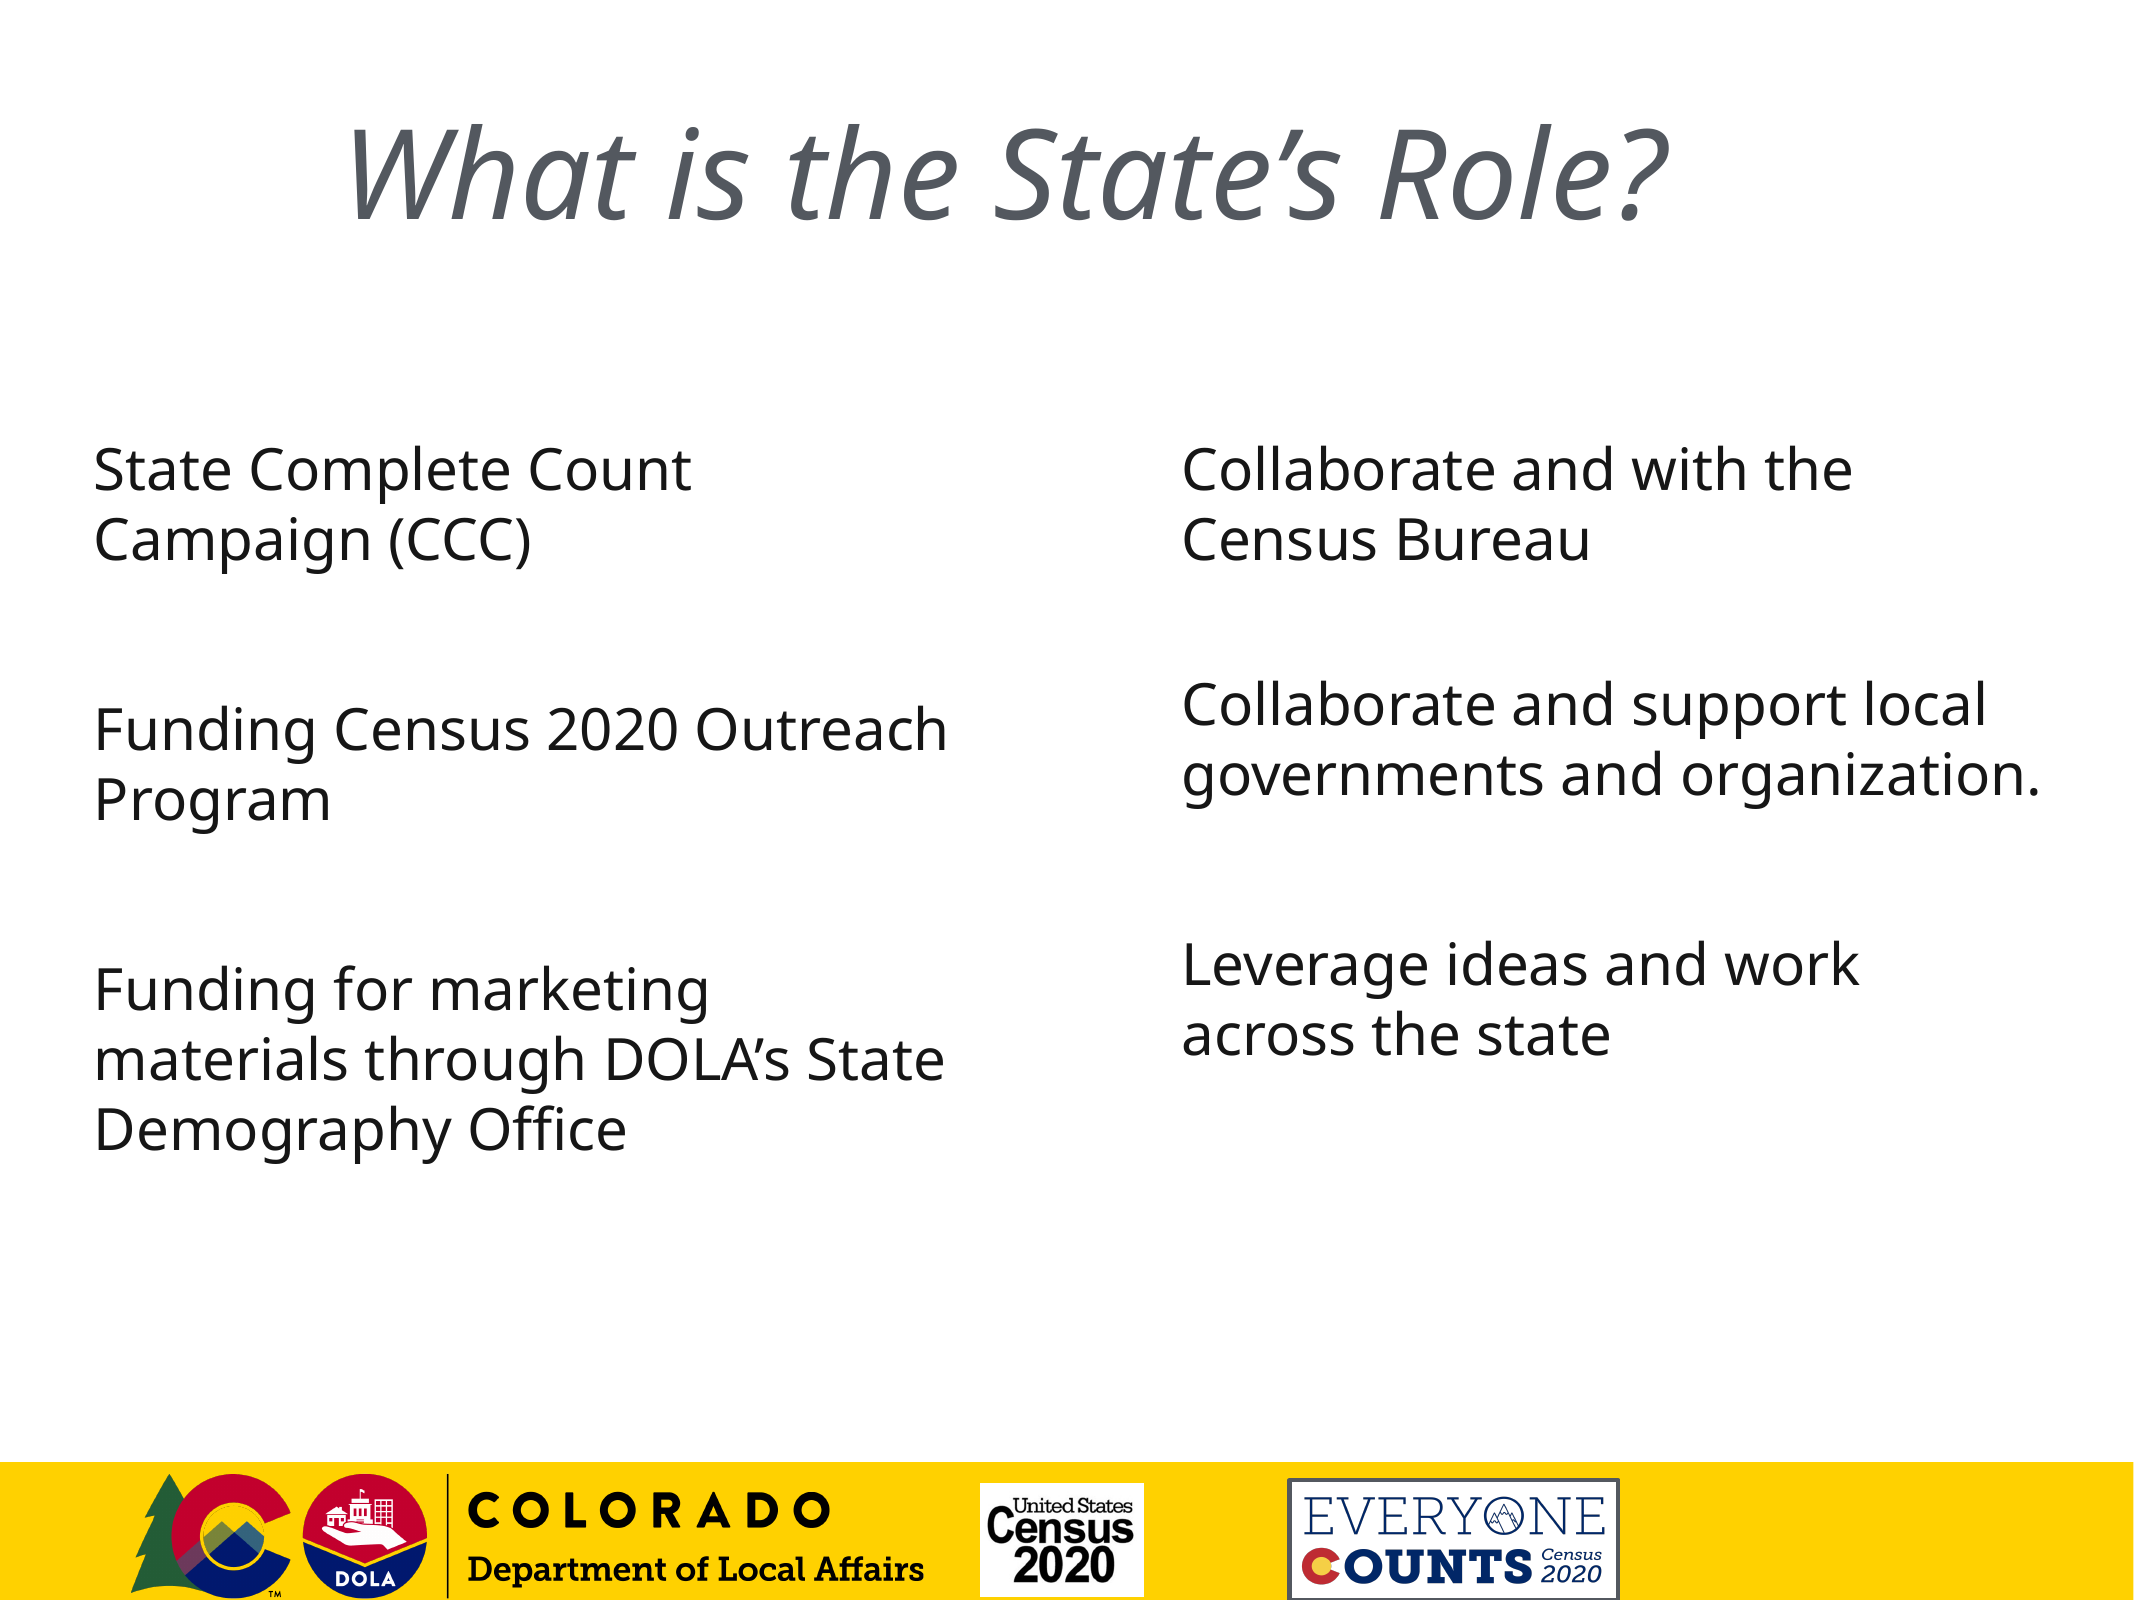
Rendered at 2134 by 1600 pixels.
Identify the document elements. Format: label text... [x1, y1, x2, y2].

picture [980, 1483, 1144, 1597]
title What is the State’s Role? [104, 87, 1905, 293]
picture [129, 1472, 925, 1600]
text_box State Complete Count Campaign (CCC) Funding Census 2020 Outreach Program Funding for marketing materials through DOLA’s State Demography Office [79, 425, 977, 1200]
picture [1291, 1481, 1617, 1598]
list Collaborate and with the Census Bureau Collaborate and support local governments and organization. Leverage ideas and work across the state [1166, 425, 2065, 1200]
